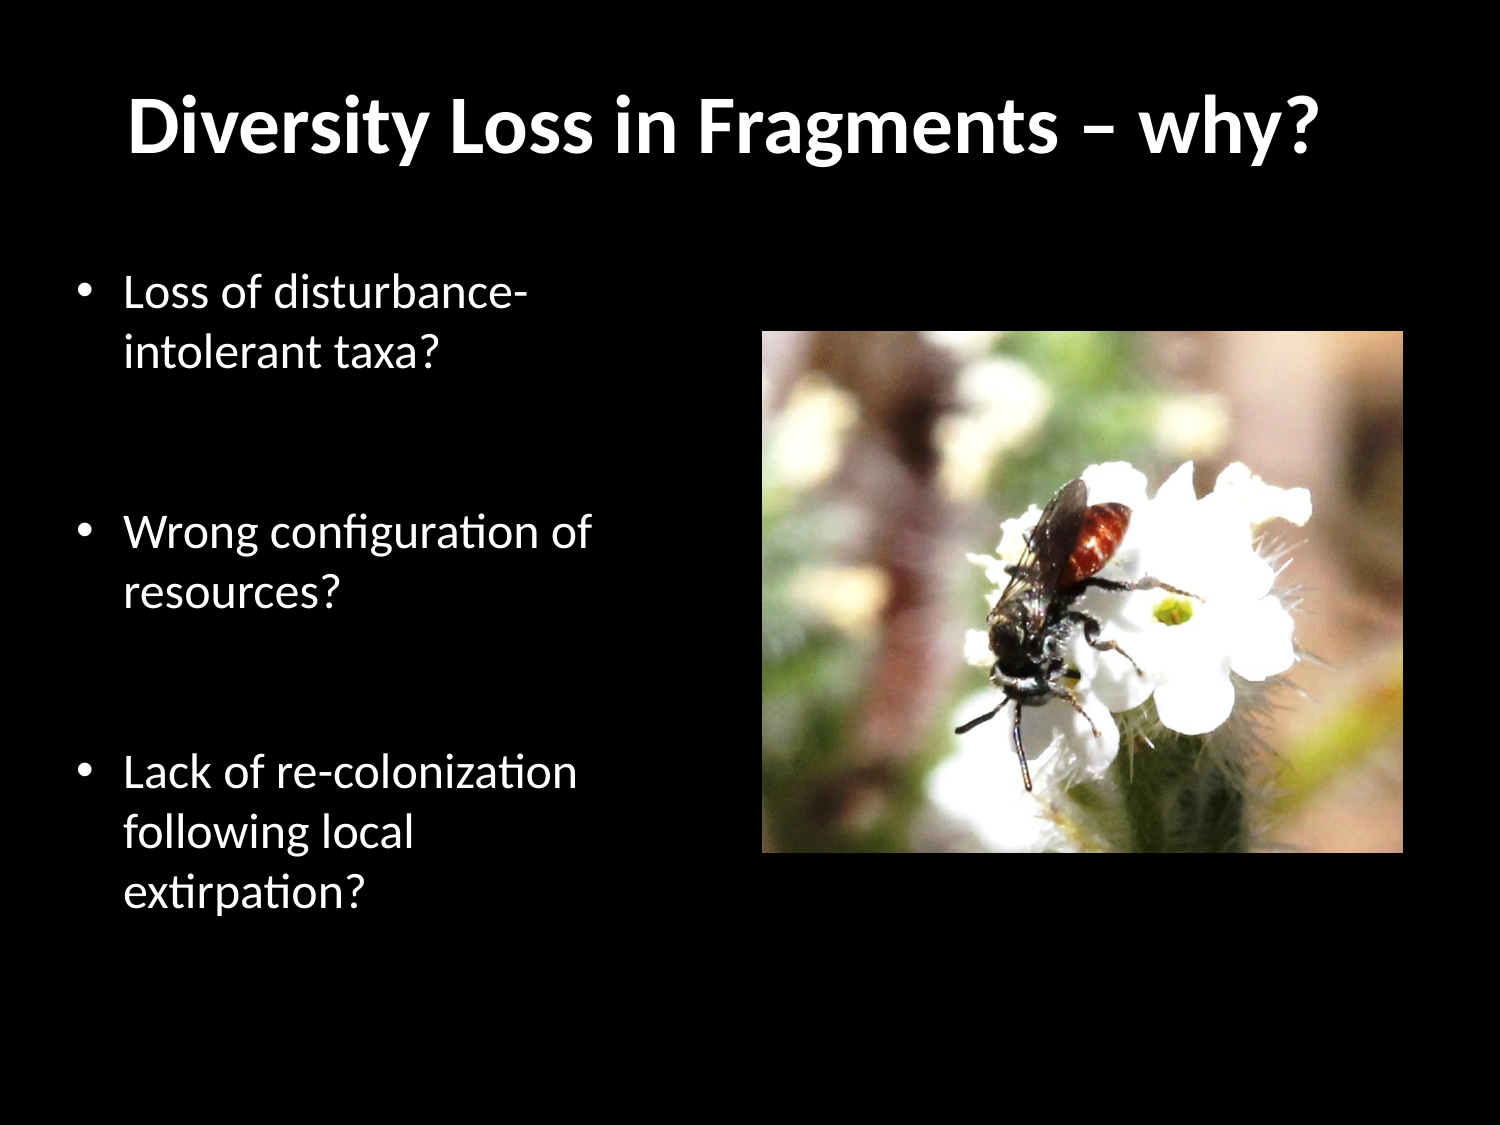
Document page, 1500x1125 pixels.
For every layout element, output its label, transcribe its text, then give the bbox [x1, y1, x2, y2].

title Diversity Loss in Fragments – why? [112, 75, 1400, 166]
picture [762, 331, 1403, 854]
text_box Loss of disturbance-intolerant taxa? Wrong configuration of resources? Lack of re-colonization following local extirpation? [68, 255, 638, 923]
